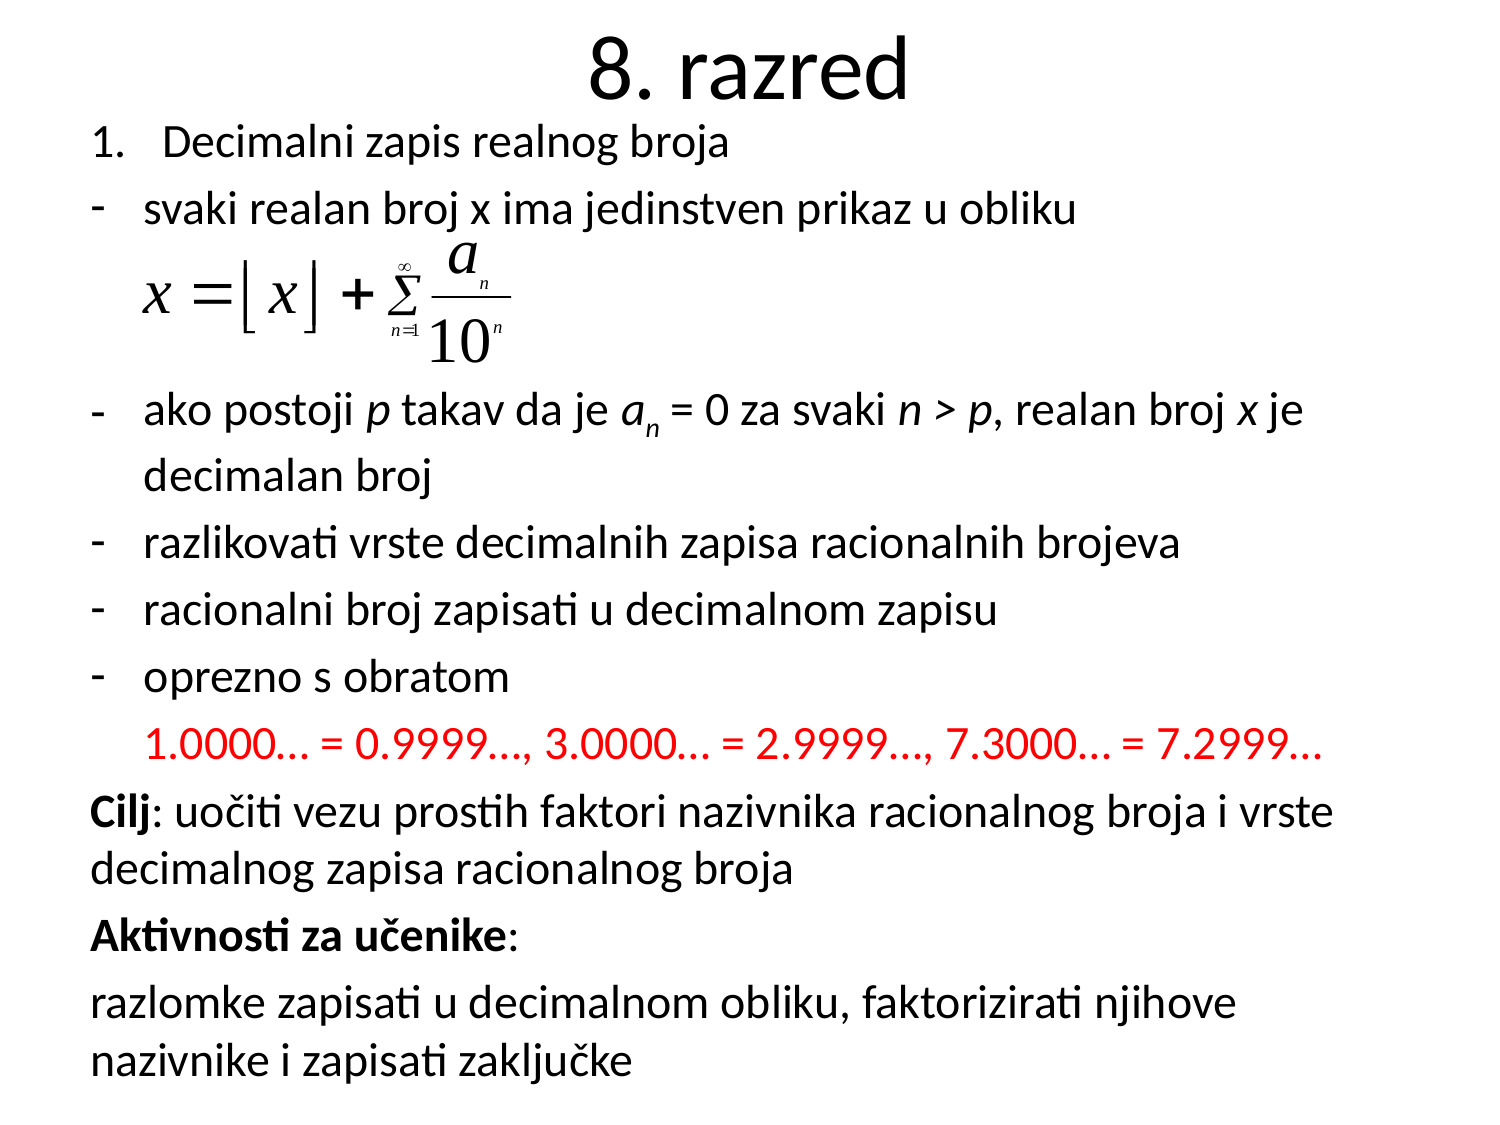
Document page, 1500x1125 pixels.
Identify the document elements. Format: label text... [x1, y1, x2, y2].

title 8. razred [75, 0, 1425, 101]
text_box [135, 215, 519, 371]
list Decimalni zapis realnog broja svaki realan broj x ima jedinstven prikaz u obliku ako postoji p takav da je an = 0 za svaki n > p, realan broj x je decimalan broj razlikovati vrste decimalnih zapisa racionalnih brojeva racionalni broj zapisati u decimalnom zapisu oprezno s obratom 1.0000… = 0.9999…, 3.0000… = 2.9999…, 7.3000… = 7.2999… Cilj: uočiti vezu prostih faktori nazivnika racionalnog broja i vrste decimalnog zapisa racionalnog broja Aktivnosti za učenike: razlomke zapisati u decimalnom obliku, faktorizirati njihove nazivnike i zapisati zaključke [75, 101, 1425, 1094]
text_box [735, 531, 765, 593]
